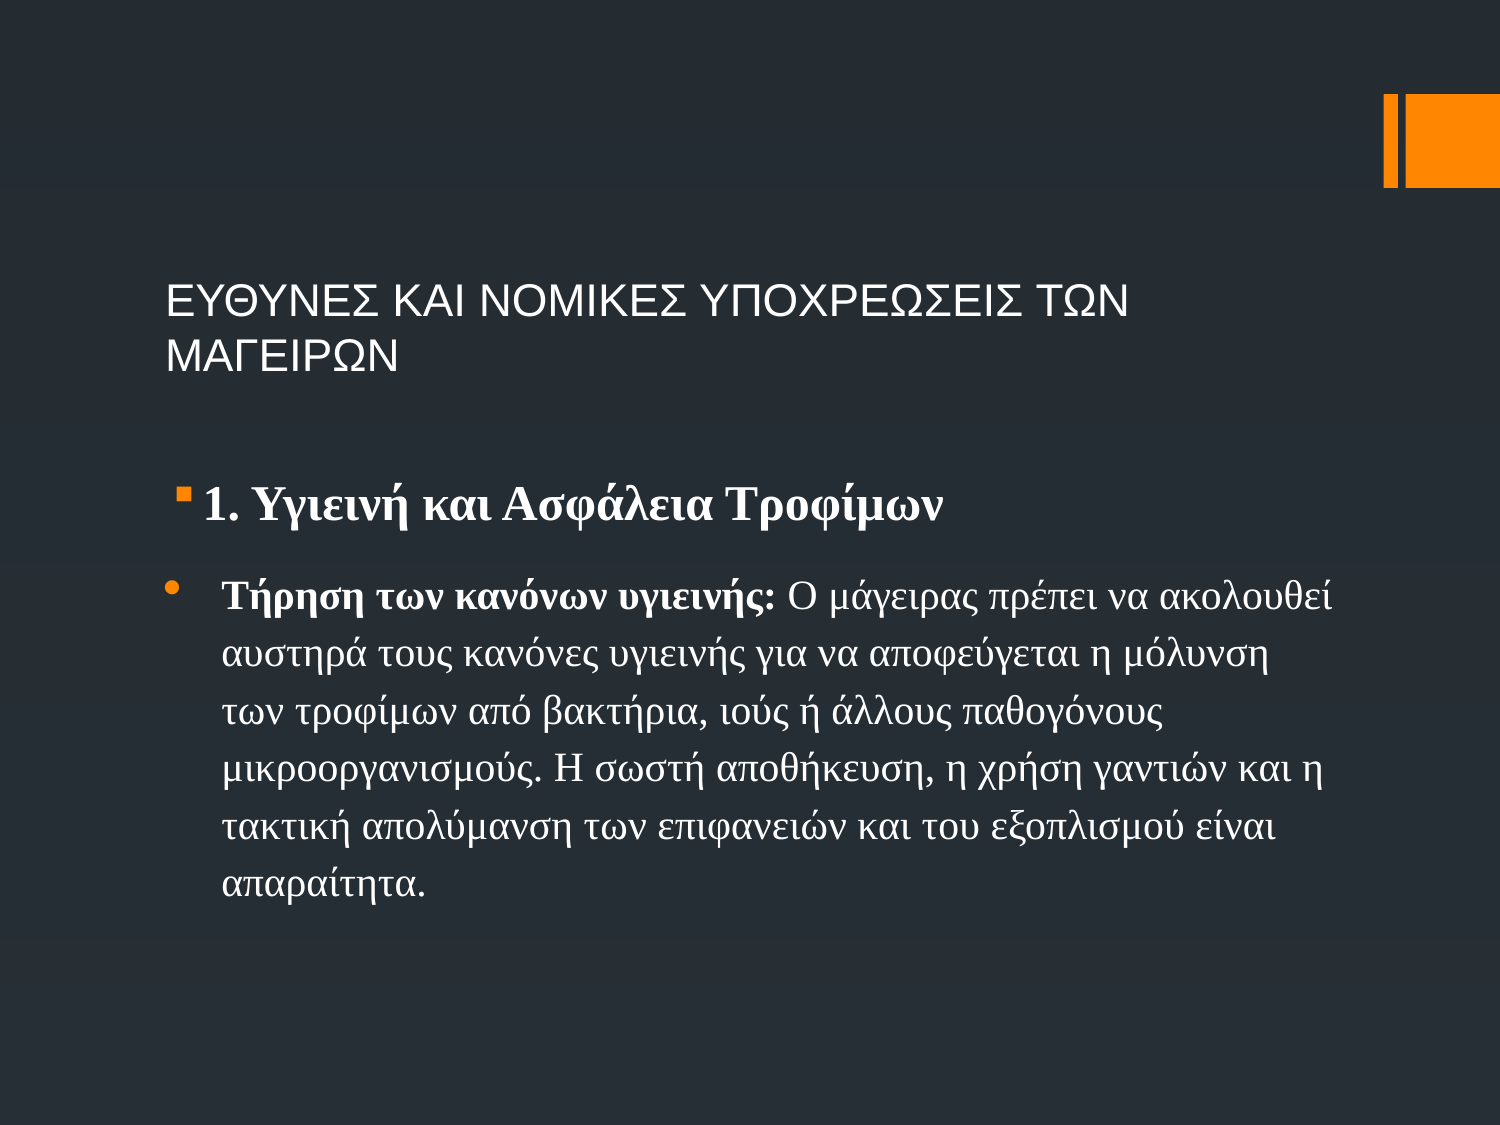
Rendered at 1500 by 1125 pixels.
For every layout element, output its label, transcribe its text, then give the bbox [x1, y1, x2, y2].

title ΕΥΘΥΝΕΣ ΚΑΙ ΝΟΜΙΚΕΣ ΥΠΟΧΡΕΩΣΕΙΣ ΤΩΝ ΜΑΓΕΙΡΩΝ [150, 253, 1350, 443]
list 1. Υγιεινή και Ασφάλεια Τροφίμων Τήρηση των κανόνων υγιεινής: Ο μάγειρας πρέπει να ακολουθεί αυστηρά τους κανόνες υγιεινής για να αποφεύγεται η μόλυνση των τροφίμων από βακτήρια, ιούς ή άλλους παθογόνους μικροοργανισμούς. Η σωστή αποθήκευση, η χρήση γαντιών και η τακτική απολύμανση των επιφανειών και του εξοπλισμού είναι απαραίτητα. [150, 454, 1350, 1035]
